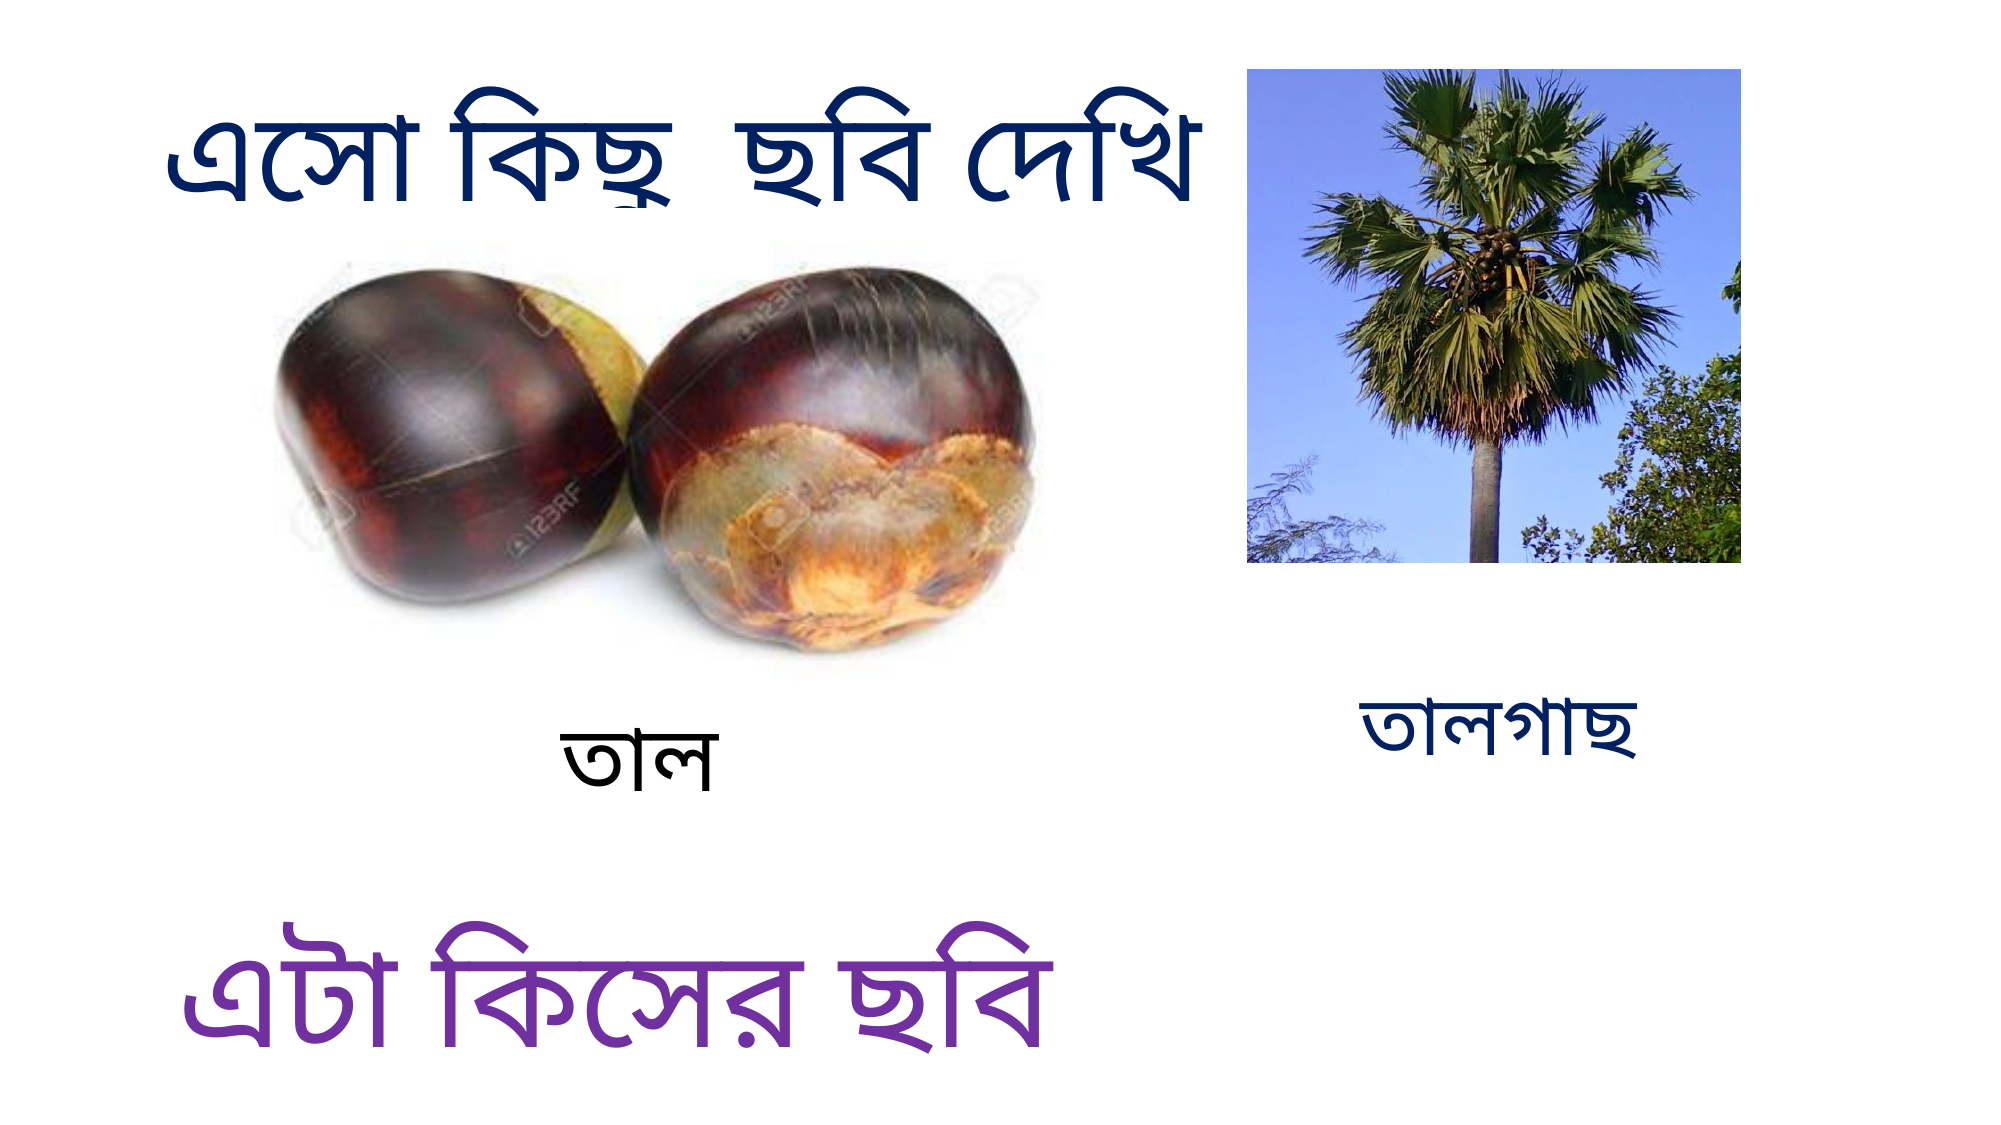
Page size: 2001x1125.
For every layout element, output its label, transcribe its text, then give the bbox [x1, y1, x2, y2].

picture [236, 208, 1121, 738]
text_box এটা কিসের ছবি [163, 902, 1068, 1083]
picture [1247, 69, 1741, 563]
text_box তালগাছ [1346, 664, 1652, 780]
text_box এসো কিছু ছবি দেখি [147, 69, 1217, 234]
text_box তাল [547, 738, 733, 817]
